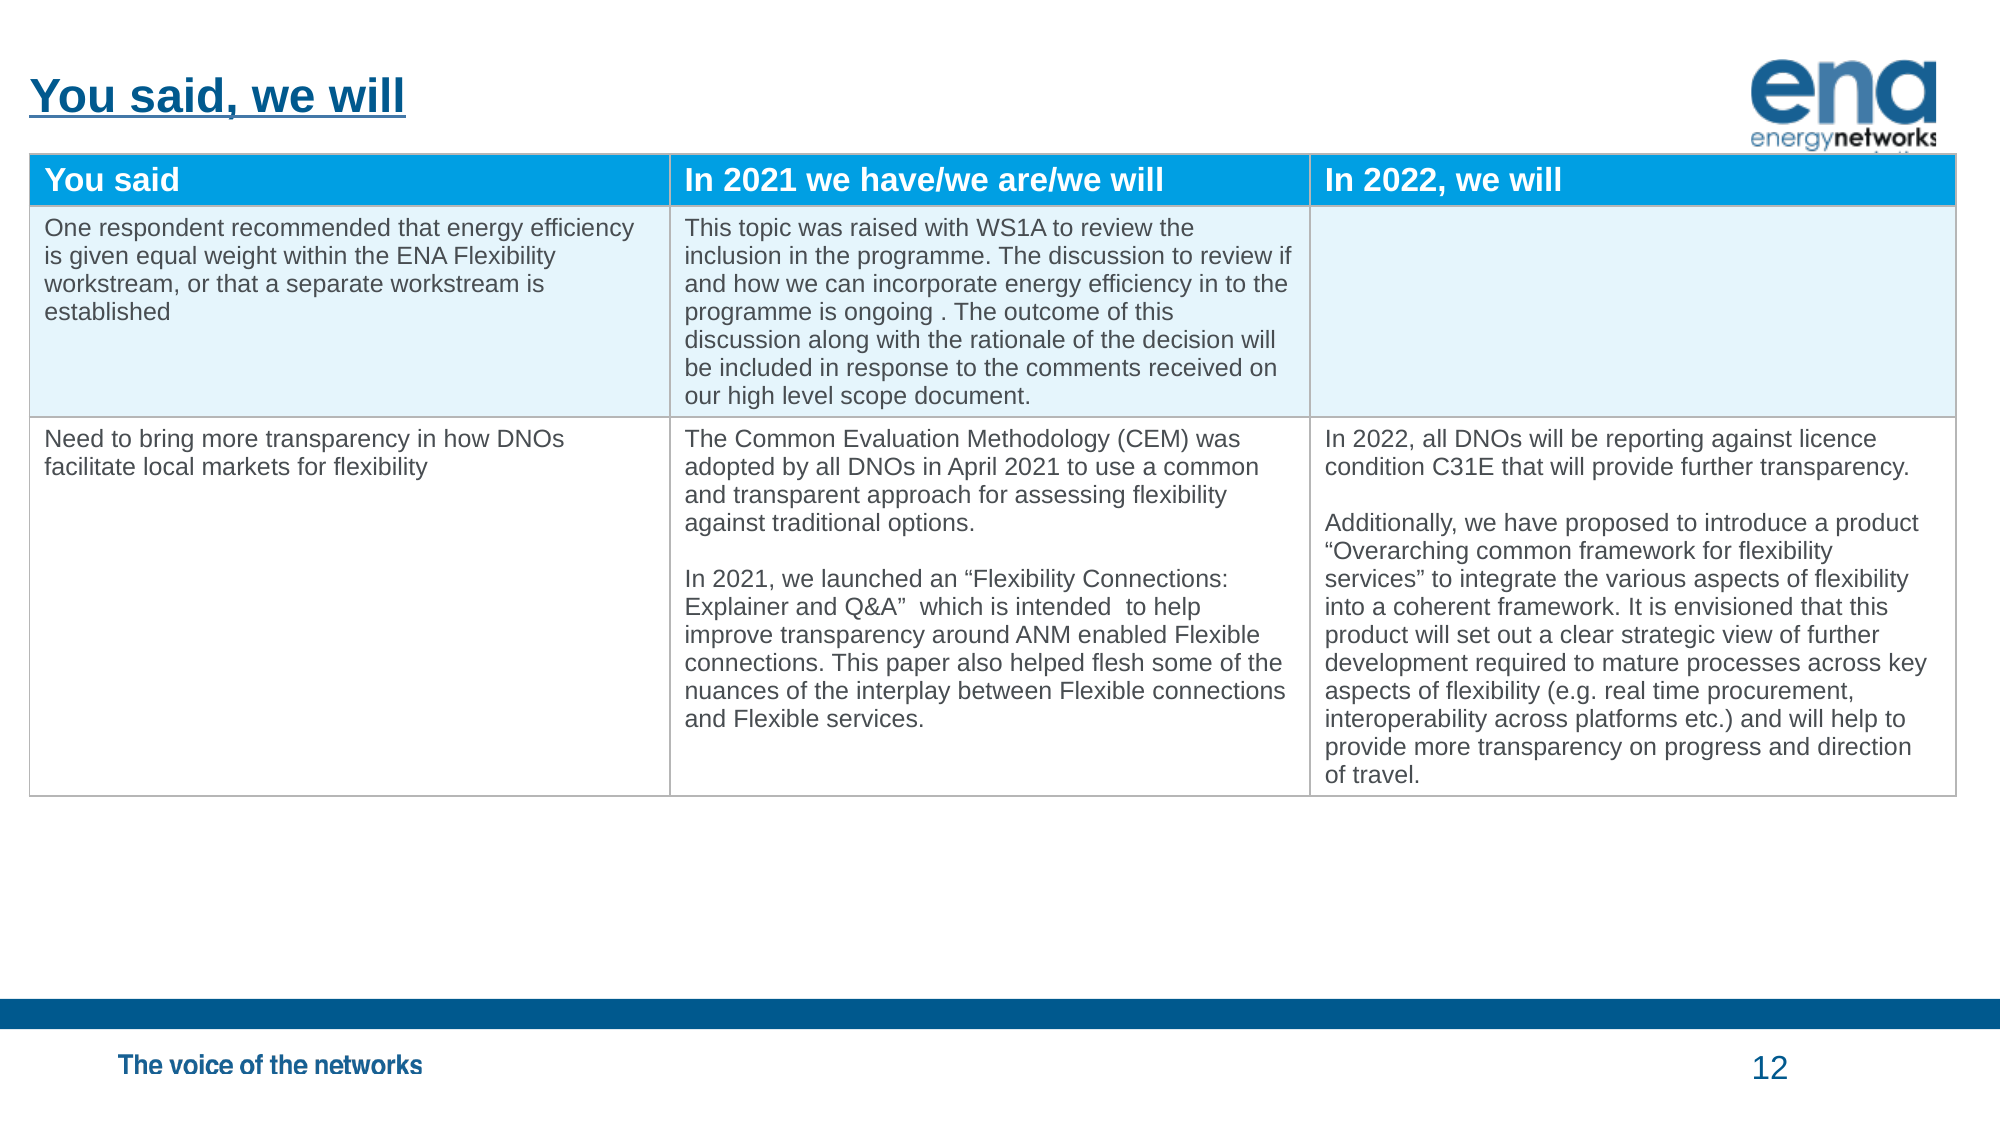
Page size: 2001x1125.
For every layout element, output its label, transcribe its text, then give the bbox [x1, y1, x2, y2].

table_header In 2021 we have/we are/we will [671, 155, 1309, 205]
table_cell [1311, 207, 1955, 416]
table_cell This topic was raised with WS1A to review the inclusion in the programme. The discussion to review if and how we can incorporate energy efficiency in to the programme is ongoing . The outcome of this discussion along with the rationale of the decision will be included in response to the comments received on our high level scope document. [671, 207, 1309, 416]
slide_number 12 [1751, 1036, 1937, 1096]
table_header You said [30, 155, 669, 205]
table_cell In 2022, all DNOs will be reporting against licence condition C31E that will provide further transparency. Additionally, we have proposed to introduce a product “Overarching common framework for flexibility services” to integrate the various aspects of flexibility into a coherent framework. It is envisioned that this product will set out a clear strategic view of further development required to mature processes across key aspects of flexibility (e.g. real time procurement, interoperability across platforms etc.) and will help to provide more transparency on progress and direction of travel. [1311, 418, 1955, 795]
table_cell Need to bring more transparency in how DNOs facilitate local markets for flexibility [30, 418, 669, 795]
table_cell One respondent recommended that energy efficiency is given equal weight within the ENA Flexibility workstream, or that a separate workstream is established [30, 207, 669, 416]
table_cell The Common Evaluation Methodology (CEM) was adopted by all DNOs in April 2021 to use a common and transparent approach for assessing flexibility against traditional options. In 2021, we launched an “Flexibility Connections: Explainer and Q&A” which is intended to help improve transparency around ANM enabled Flexible connections. This paper also helped flesh some of the nuances of the interplay between Flexible connections and Flexible services. [671, 418, 1309, 795]
title You said, we will [29, 0, 1506, 123]
table_header In 2022, we will [1311, 155, 1955, 205]
